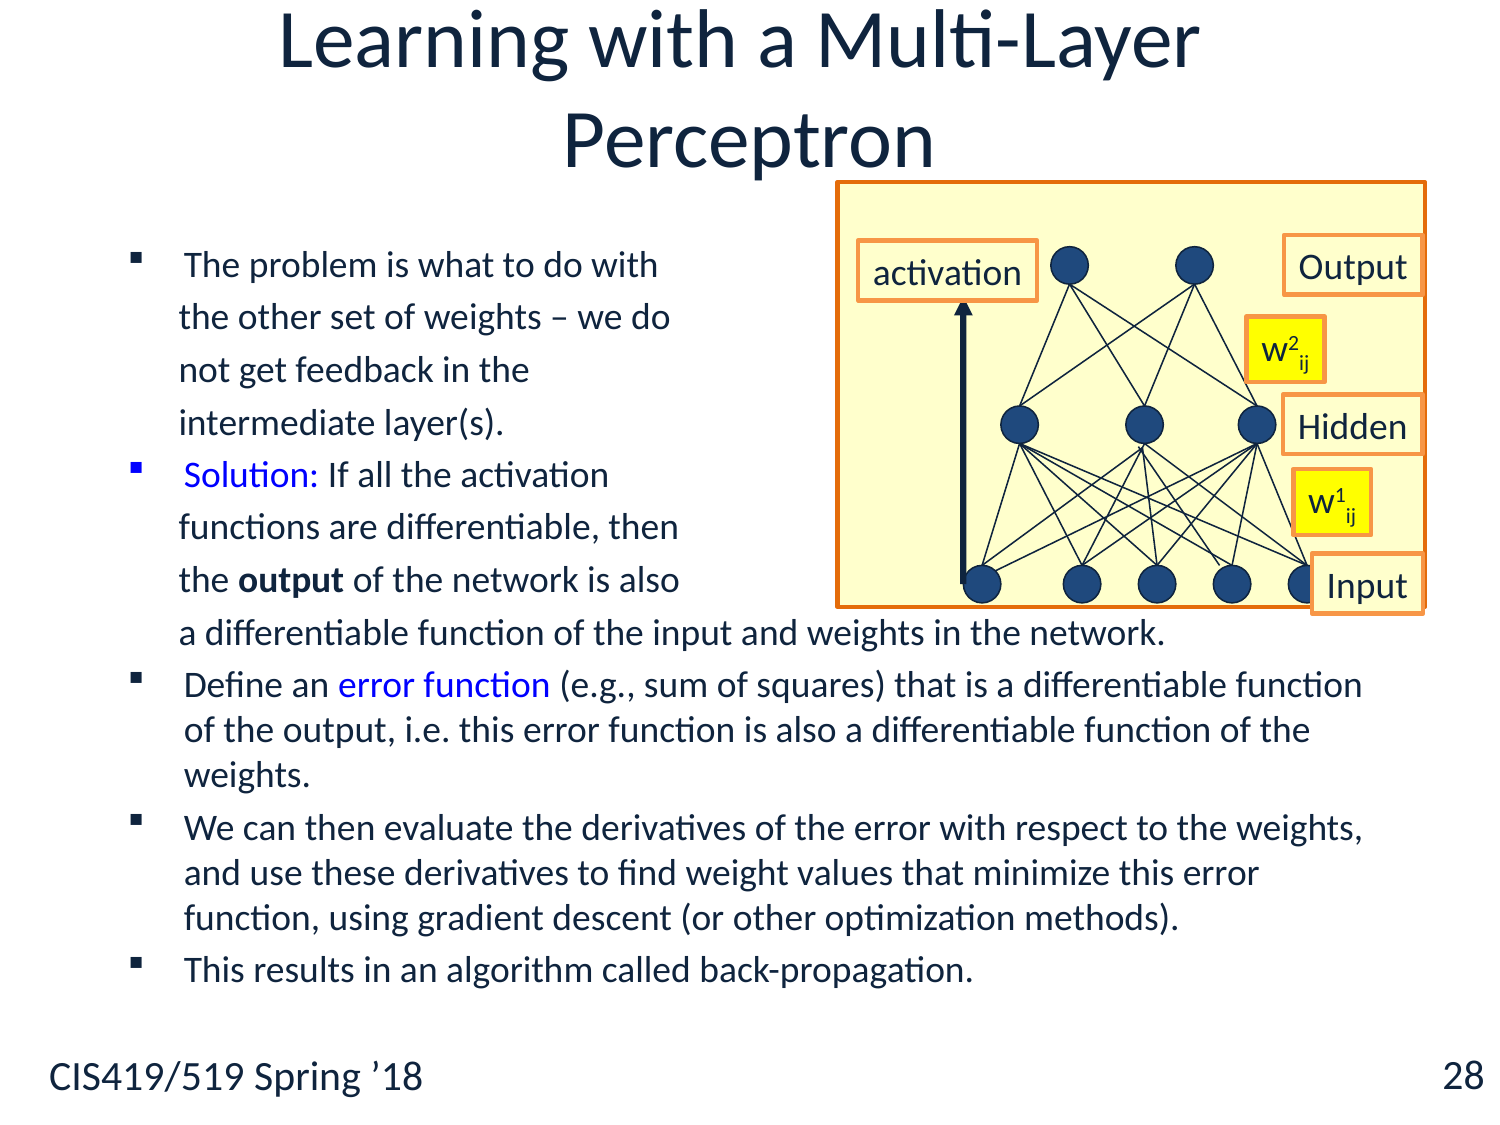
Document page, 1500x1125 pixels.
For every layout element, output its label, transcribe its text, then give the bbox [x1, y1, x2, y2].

title Learning with a Multi-Layer Perceptron [112, 5, 1388, 163]
list The problem is what to do with the other set of weights – we do not get feedback in the intermediate layer(s). Solution: If all the activation functions are differentiable, then the output of the network is also a differentiable function of the input and weights in the network. Define an error function (e.g., sum of squares) that is a differentiable function of the output, i.e. this error function is also a differentiable function of the weights. We can then evaluate the derivatives of the error with respect to the weights, and use these derivatives to find weight values that minimize this error function, using gradient descent (or other optimization methods). This results in an algorithm called back-propagation. [112, 232, 1388, 1050]
slide_number 28 [1149, 1042, 1500, 1103]
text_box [837, 181, 1426, 615]
